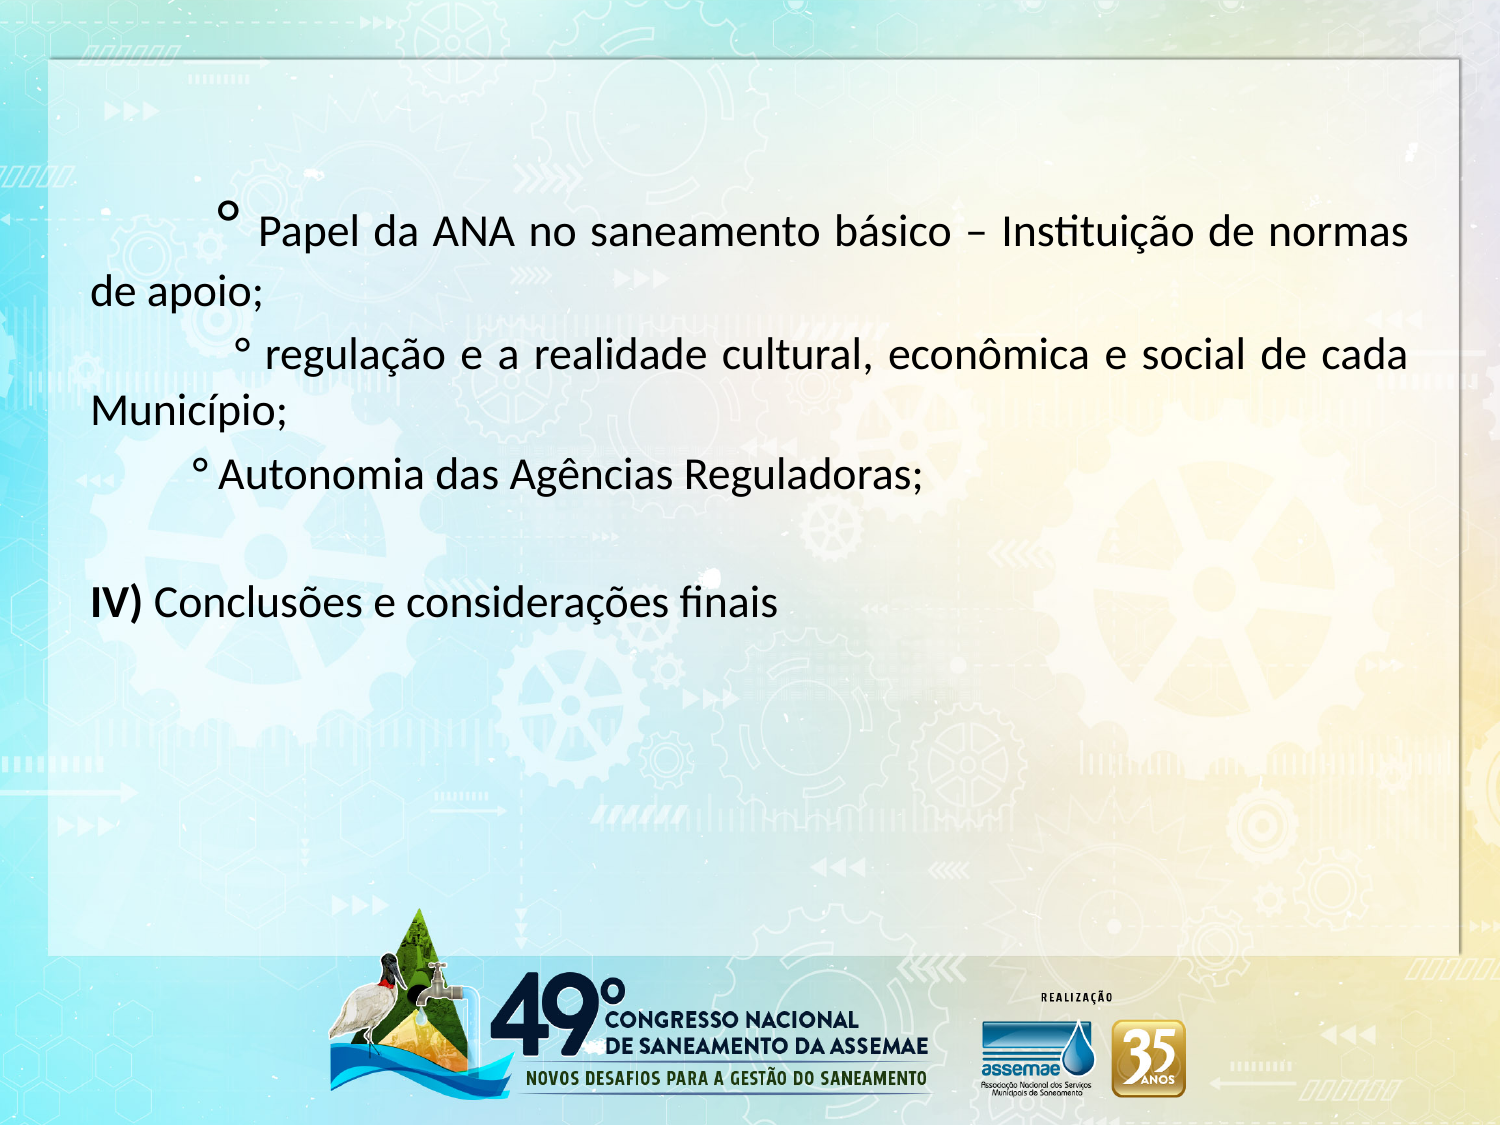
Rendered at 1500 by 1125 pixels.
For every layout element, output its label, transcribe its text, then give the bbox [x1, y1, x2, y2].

picture [0, 0, 1500, 1125]
list ° Papel da ANA no saneamento básico – Instituição de normas de apoio; ° regulação e a realidade cultural, econômica e social de cada Município; ° Autonomia das Agências Reguladoras; IV) Conclusões e considerações finais [75, 172, 1425, 941]
